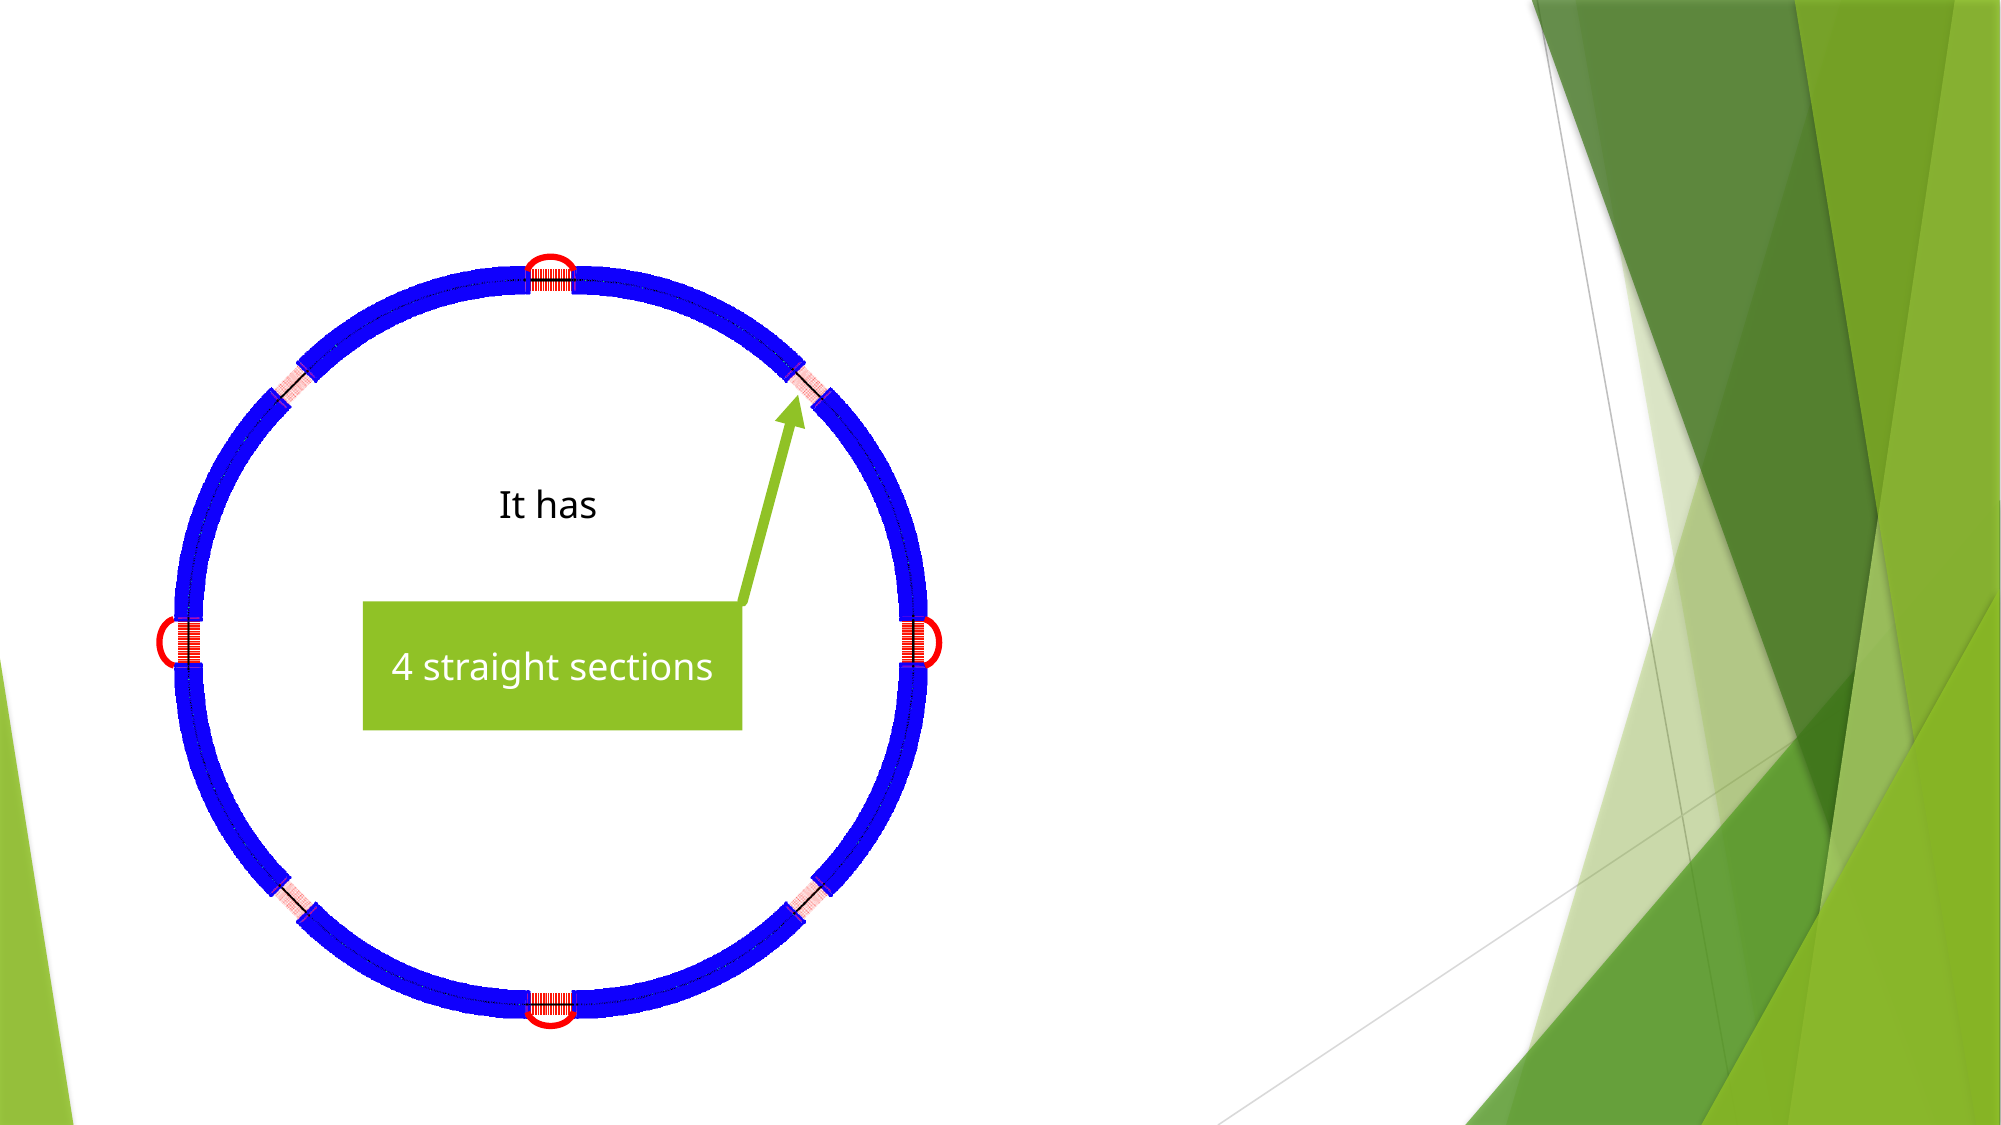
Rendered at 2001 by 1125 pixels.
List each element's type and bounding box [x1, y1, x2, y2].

text_box [158, 256, 940, 1027]
